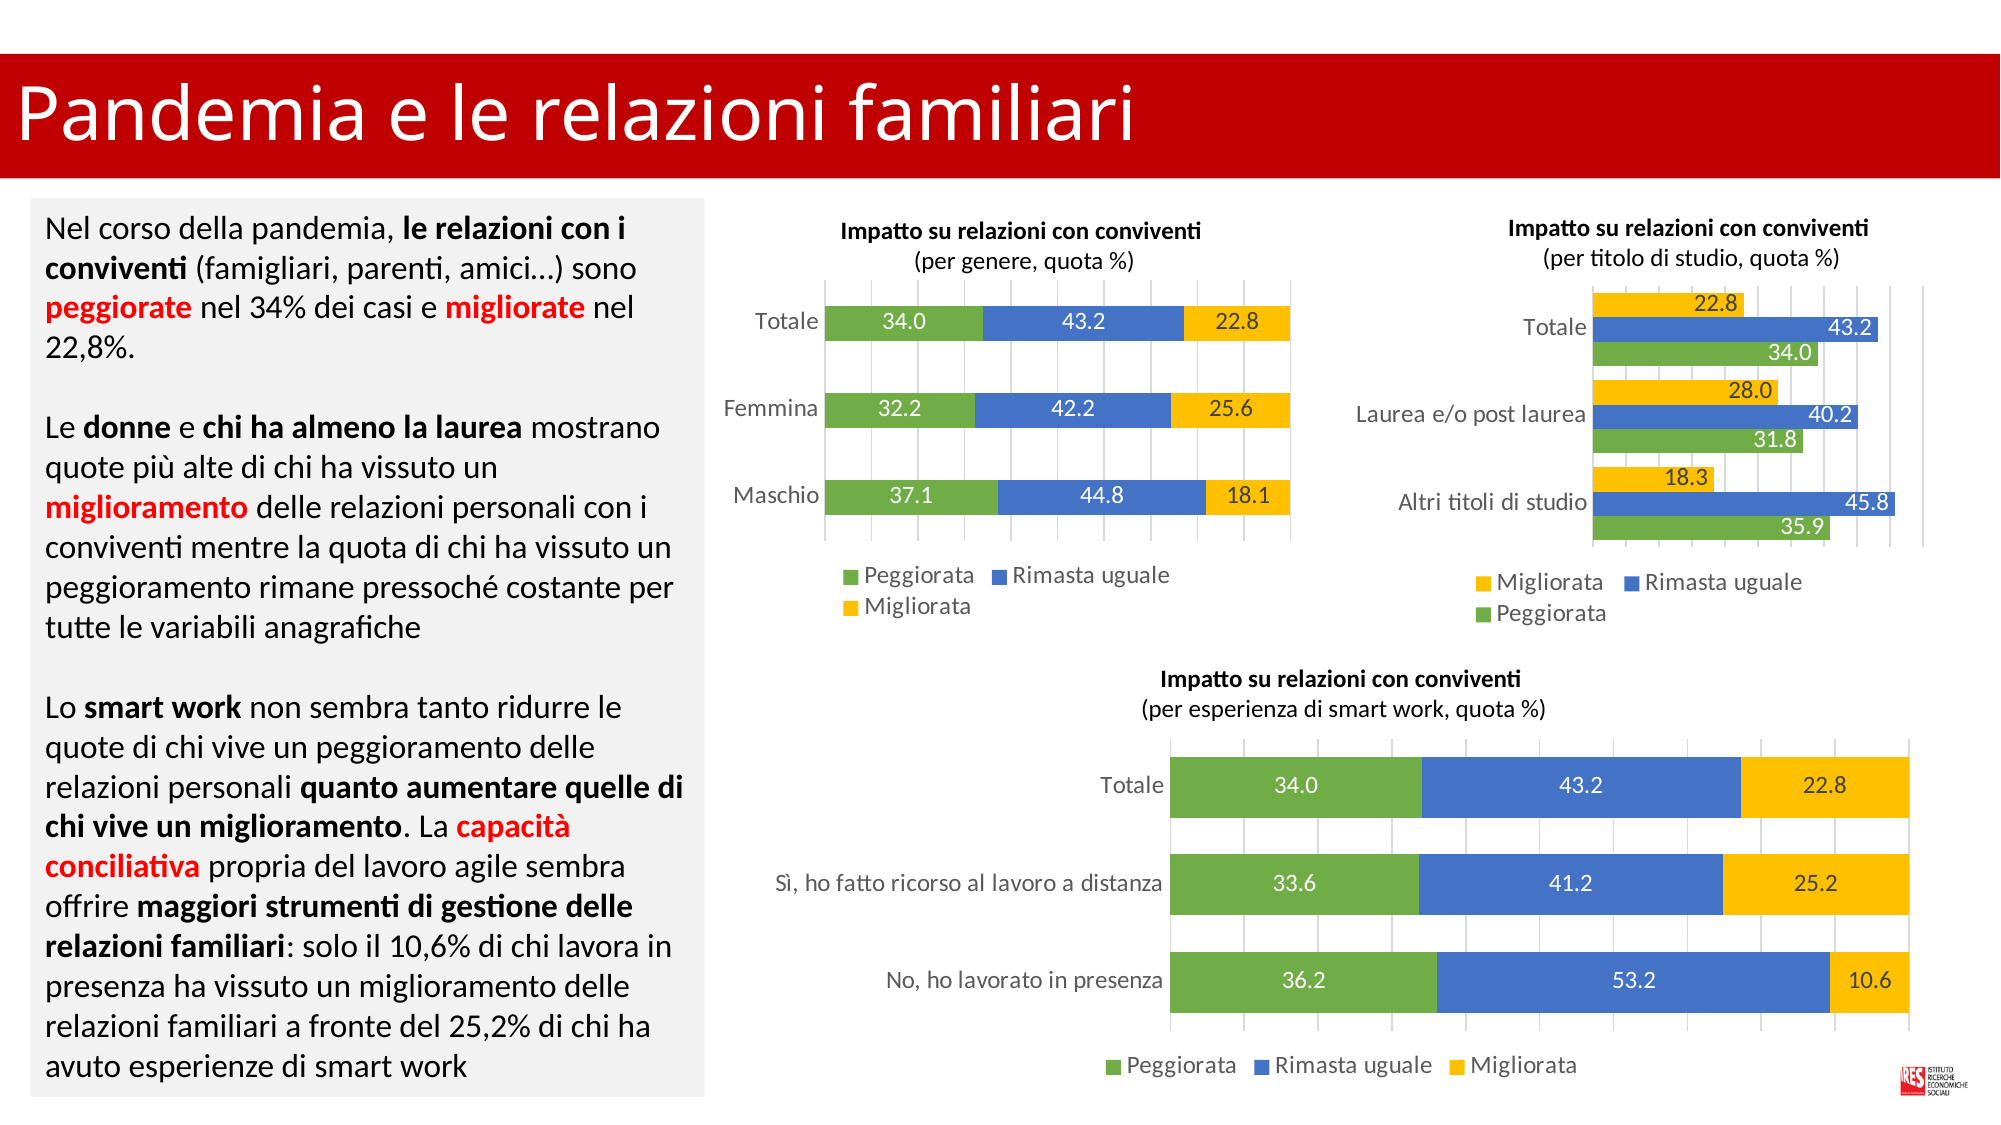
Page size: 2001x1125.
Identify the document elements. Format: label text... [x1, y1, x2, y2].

chart [711, 272, 1303, 628]
text_box Impatto su relazioni con conviventi (per genere, quota %) [757, 207, 1292, 271]
text_box Impatto su relazioni con conviventi (per titolo di studio, quota %) [1425, 204, 1959, 279]
text_box Nel corso della pandemia, le relazioni con i conviventi (famigliari, parenti, amici…) sono peggiorate nel 34% dei casi e migliorate nel 22,8%. Le donne e chi ha almeno la laurea mostrano quote più alte di chi ha vissuto un miglioramento delle relazioni personali con i conviventi mentre la quota di chi ha vissuto un peggioramento rimane pressoché costante per tutte le variabili anagrafiche Lo smart work non sembra tanto ridurre le quote di chi vive un peggioramento delle relazioni personali quanto aumentare quelle di chi vive un miglioramento. La capacità conciliativa propria del lavoro agile sembra offrire maggiori strumenti di gestione delle relazioni familiari: solo il 10,6% di chi lavora in presenza ha vissuto un miglioramento delle relazioni familiari a fronte del 25,2% di chi ha avuto esperienze di smart work [30, 198, 705, 1097]
text_box Pandemia e le relazioni familiari [0, 53, 2000, 179]
chart [1343, 278, 1935, 634]
picture [1899, 1064, 1970, 1097]
chart [751, 731, 1933, 1087]
text_box Impatto su relazioni con conviventi (per esperienza di smart work, quota %) [1077, 655, 1611, 729]
